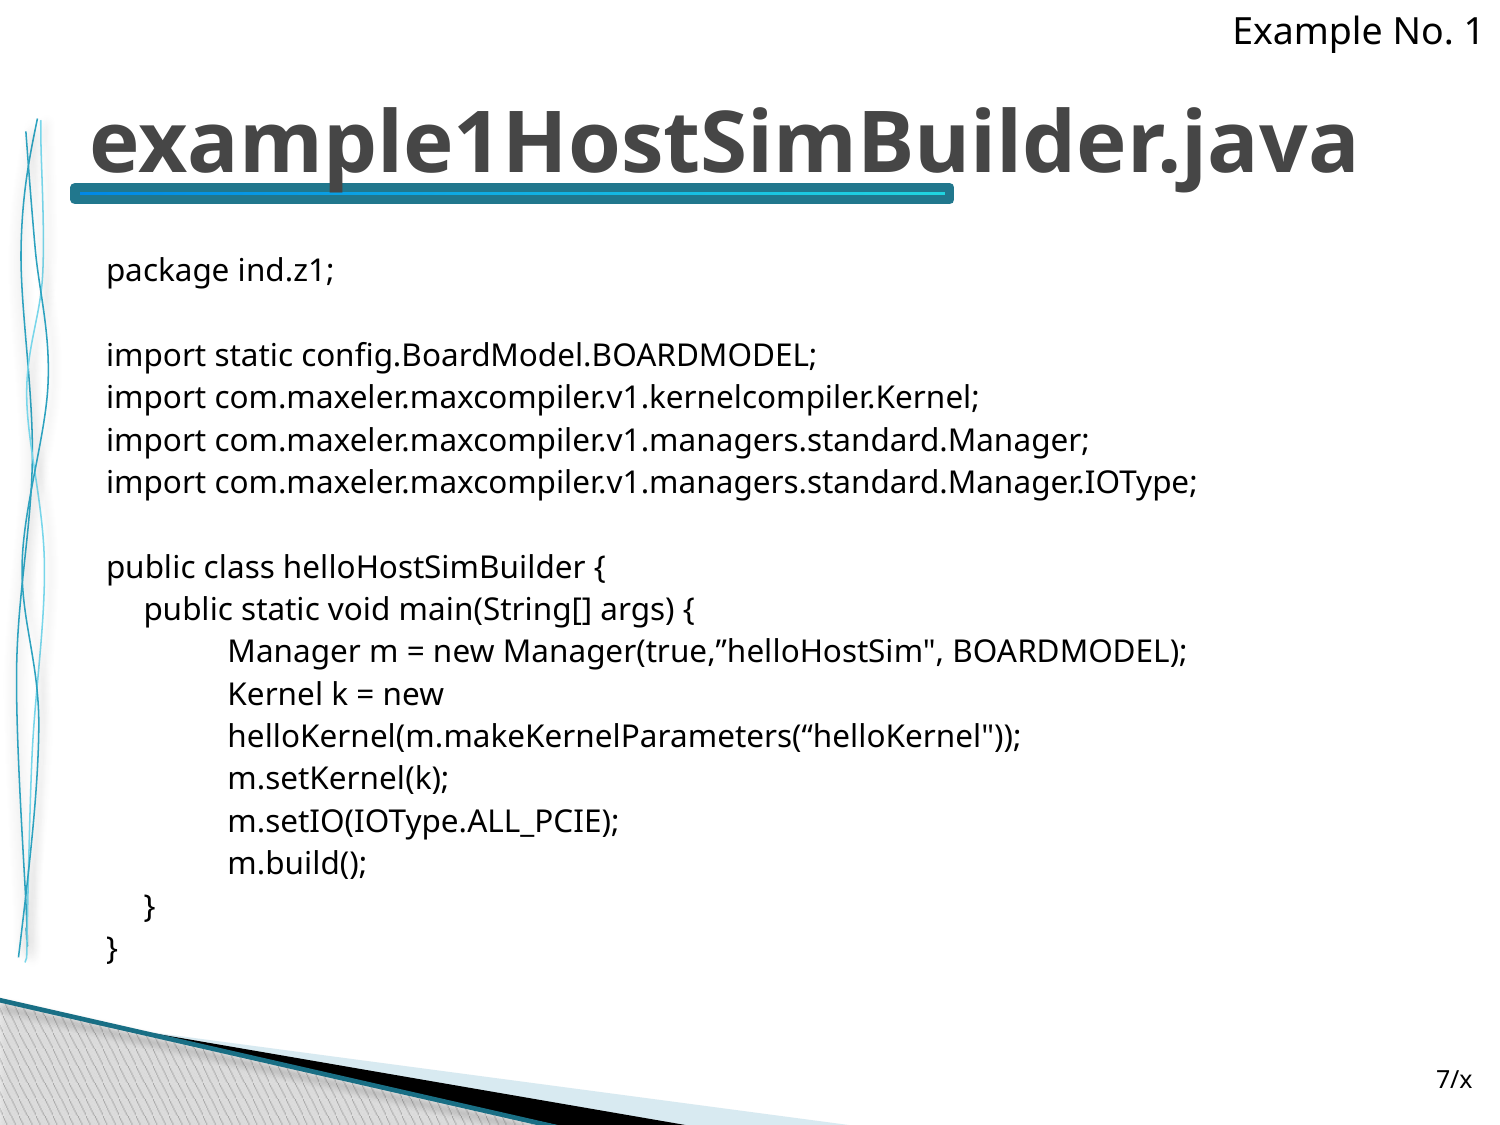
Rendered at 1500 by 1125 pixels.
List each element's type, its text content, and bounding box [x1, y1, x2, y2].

title example1HostSimBuilder.java [75, 45, 1425, 233]
list Example No. 1 [1074, 0, 1500, 63]
list package ind.z1; import static config.BoardModel.BOARDMODEL; import com.maxeler.maxcompiler.v1.kernelcompiler.Kernel; import com.maxeler.maxcompiler.v1.managers.standard.Manager; import com.maxeler.maxcompiler.v1.managers.standard.Manager.IOType; public class helloHostSimBuilder { public static void main(String[] args) { Manager m = new Manager(true,”helloHostSim", BOARDMODEL); Kernel k = new helloKernel(m.makeKernelParameters(“helloKernel")); m.setKernel(k); m.setIO(IOType.ALL_PCIE); m.build(); } } [75, 243, 1425, 986]
